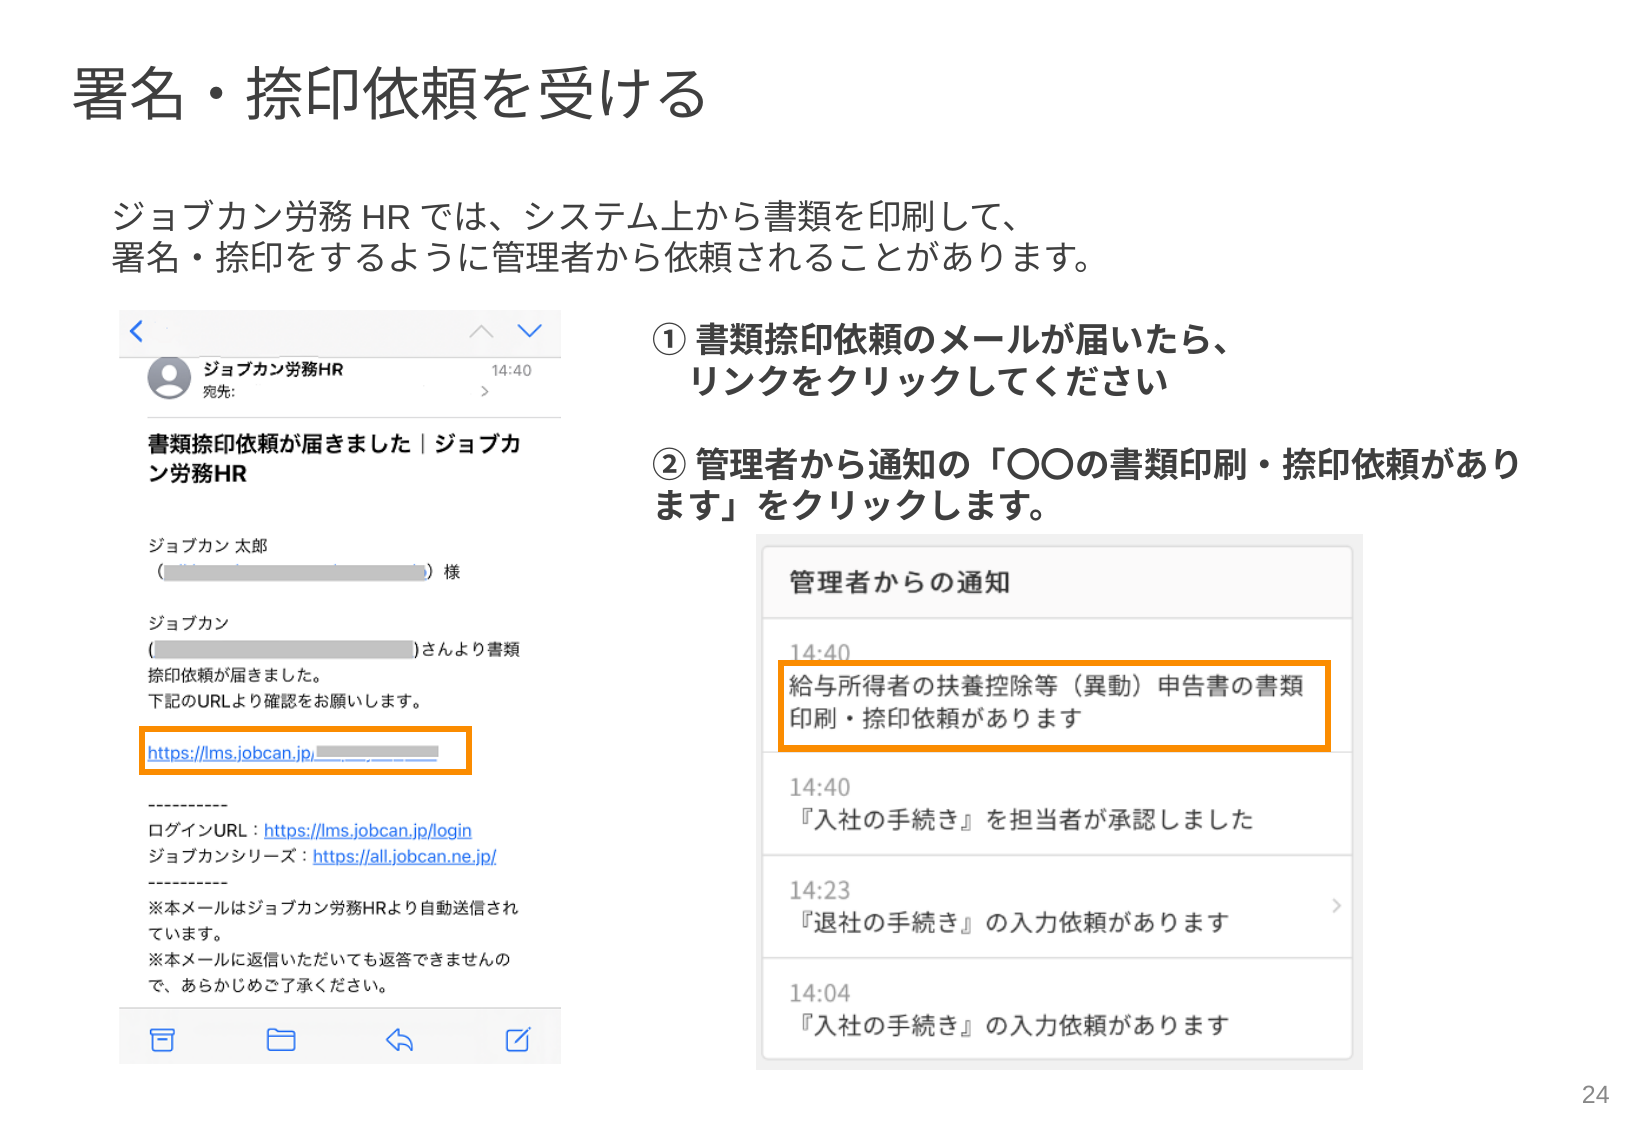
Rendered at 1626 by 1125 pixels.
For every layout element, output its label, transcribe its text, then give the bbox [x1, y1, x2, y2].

picture [756, 534, 1363, 1070]
text_box ①書類捺印依頼のメールが届いたら、 リンクをクリックしてください ②管理者から通知の「〇〇の書類印刷・捺印依頼があります」をクリックします。 [637, 310, 1543, 533]
picture [117, 310, 562, 1065]
text_box 署名・捺印依頼を受ける [56, 49, 1074, 135]
slide_number ‹#› [1259, 1063, 1625, 1124]
text_box ジョブカン労務HRでは、システム上から書類を印刷して、 署名・捺印をするように管理者から依頼されることがあります。 [96, 187, 1443, 285]
